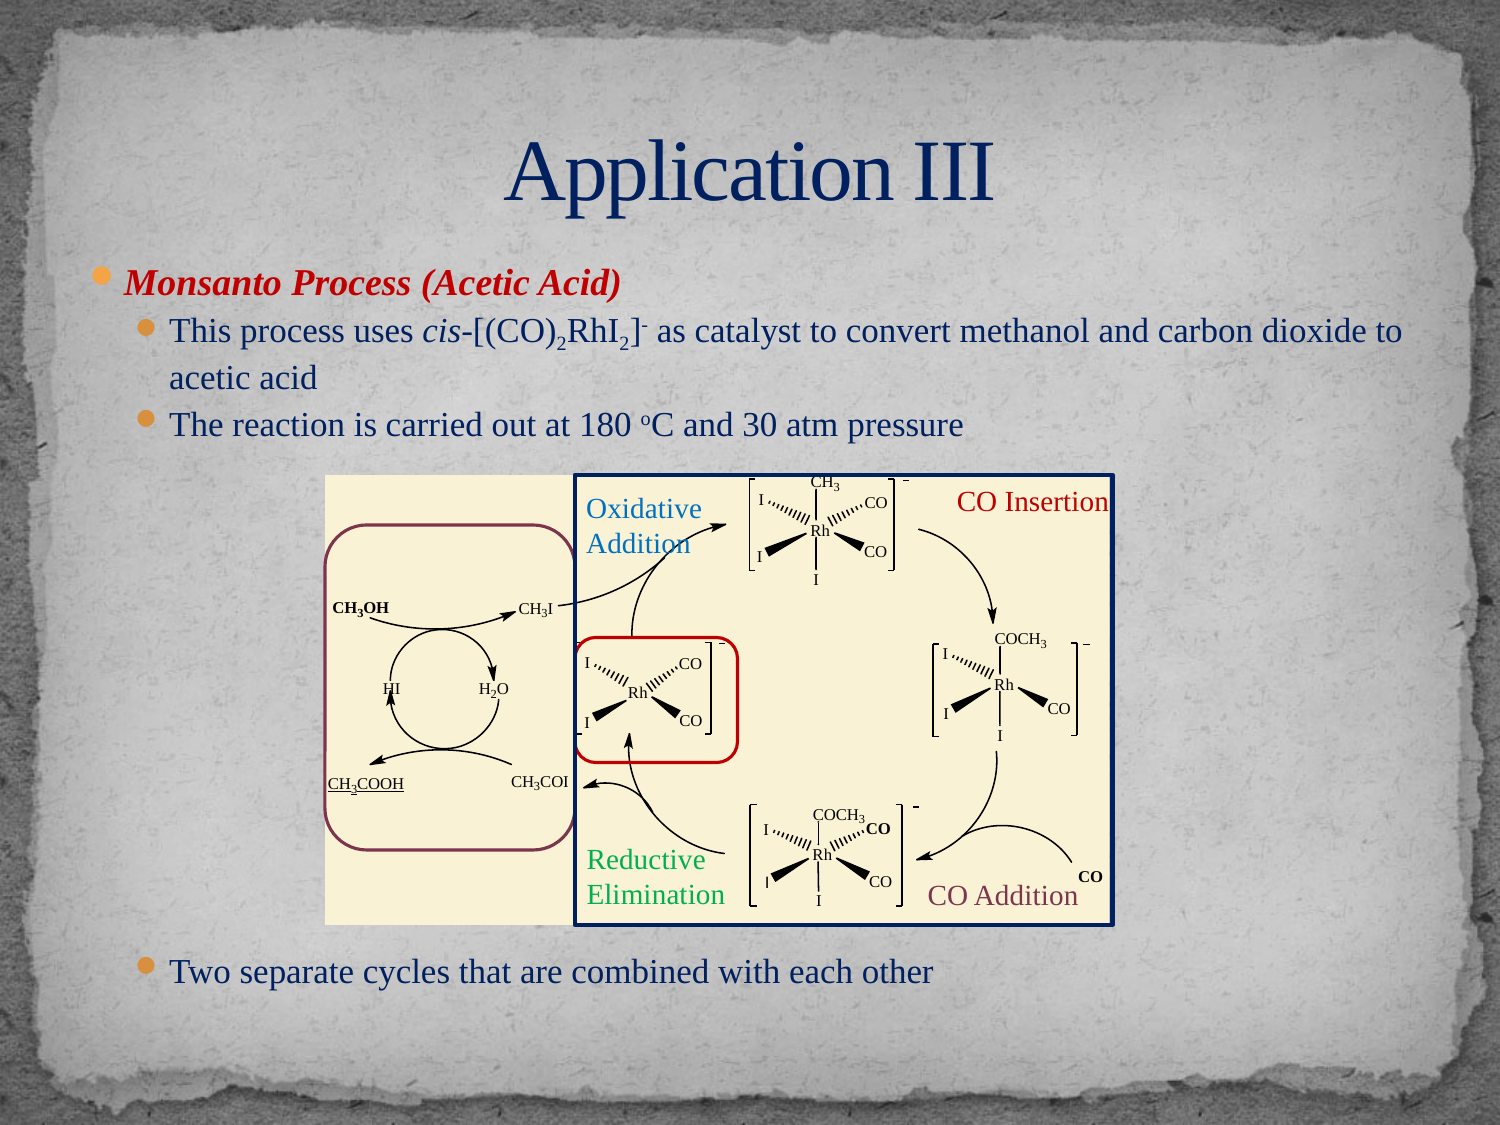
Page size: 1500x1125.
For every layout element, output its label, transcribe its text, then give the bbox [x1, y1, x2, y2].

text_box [327, 477, 1108, 925]
list Monsanto Process (Acetic Acid) This process uses cis-[(CO)2RhI2]- as catalyst to convert methanol and carbon dioxide to acetic acid The reaction is carried out at 180 oC and 30 atm pressure Two separate cycles that are combined with each other [75, 249, 1425, 1000]
title Application III [74, 24, 1425, 225]
text_box CO Insertion [1116, 474, 1125, 525]
